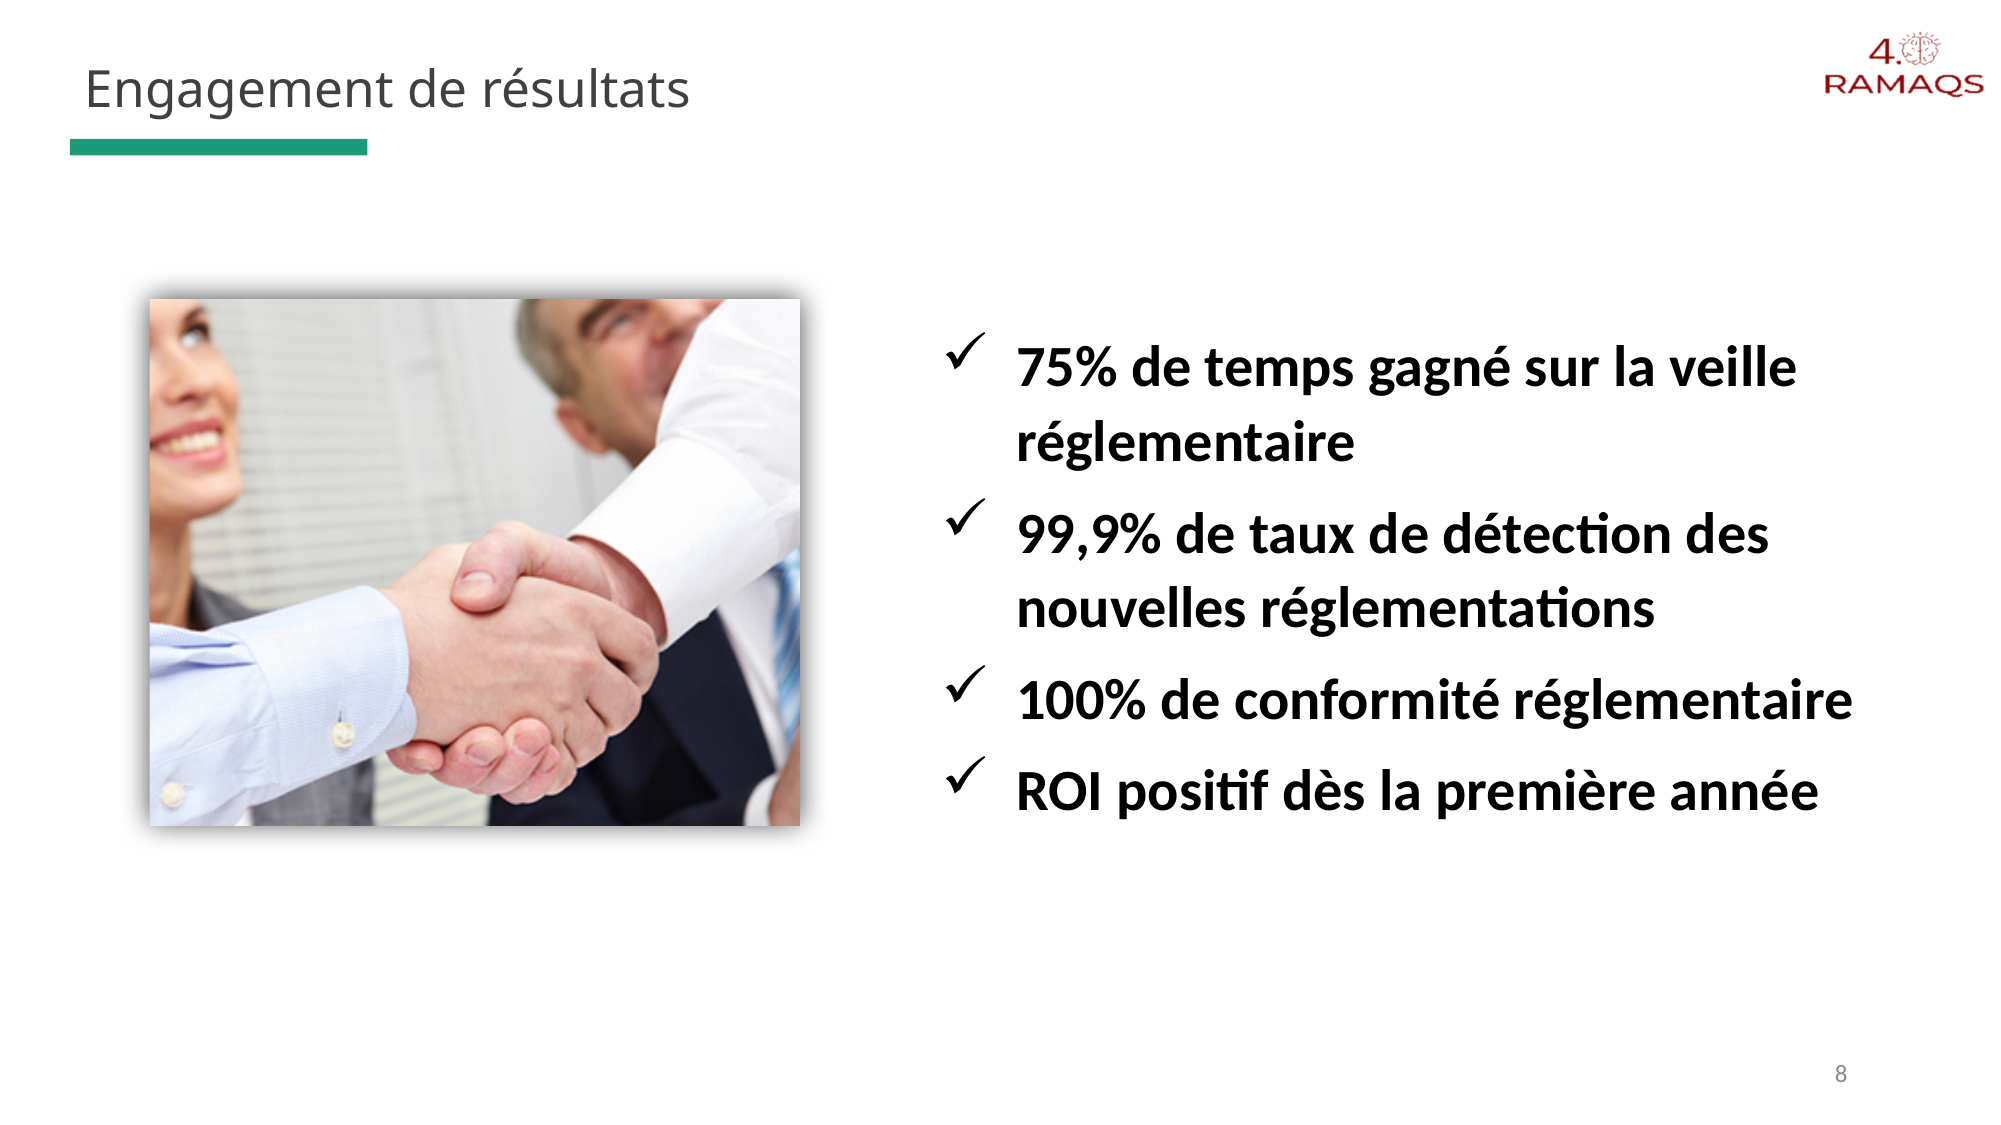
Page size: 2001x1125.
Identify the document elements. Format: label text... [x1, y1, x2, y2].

picture [1807, 0, 2000, 145]
slide_number 8 [1412, 1042, 1863, 1103]
title Engagement de résultats [69, 55, 1807, 127]
text_box [69, 138, 368, 156]
picture [149, 298, 800, 826]
text_box 75% de temps gagné sur la veille réglementaire 99,9% de taux de détection des nouvelles réglementations 100% de conformité réglementaire ROI positif dès la première année [926, 316, 1933, 882]
